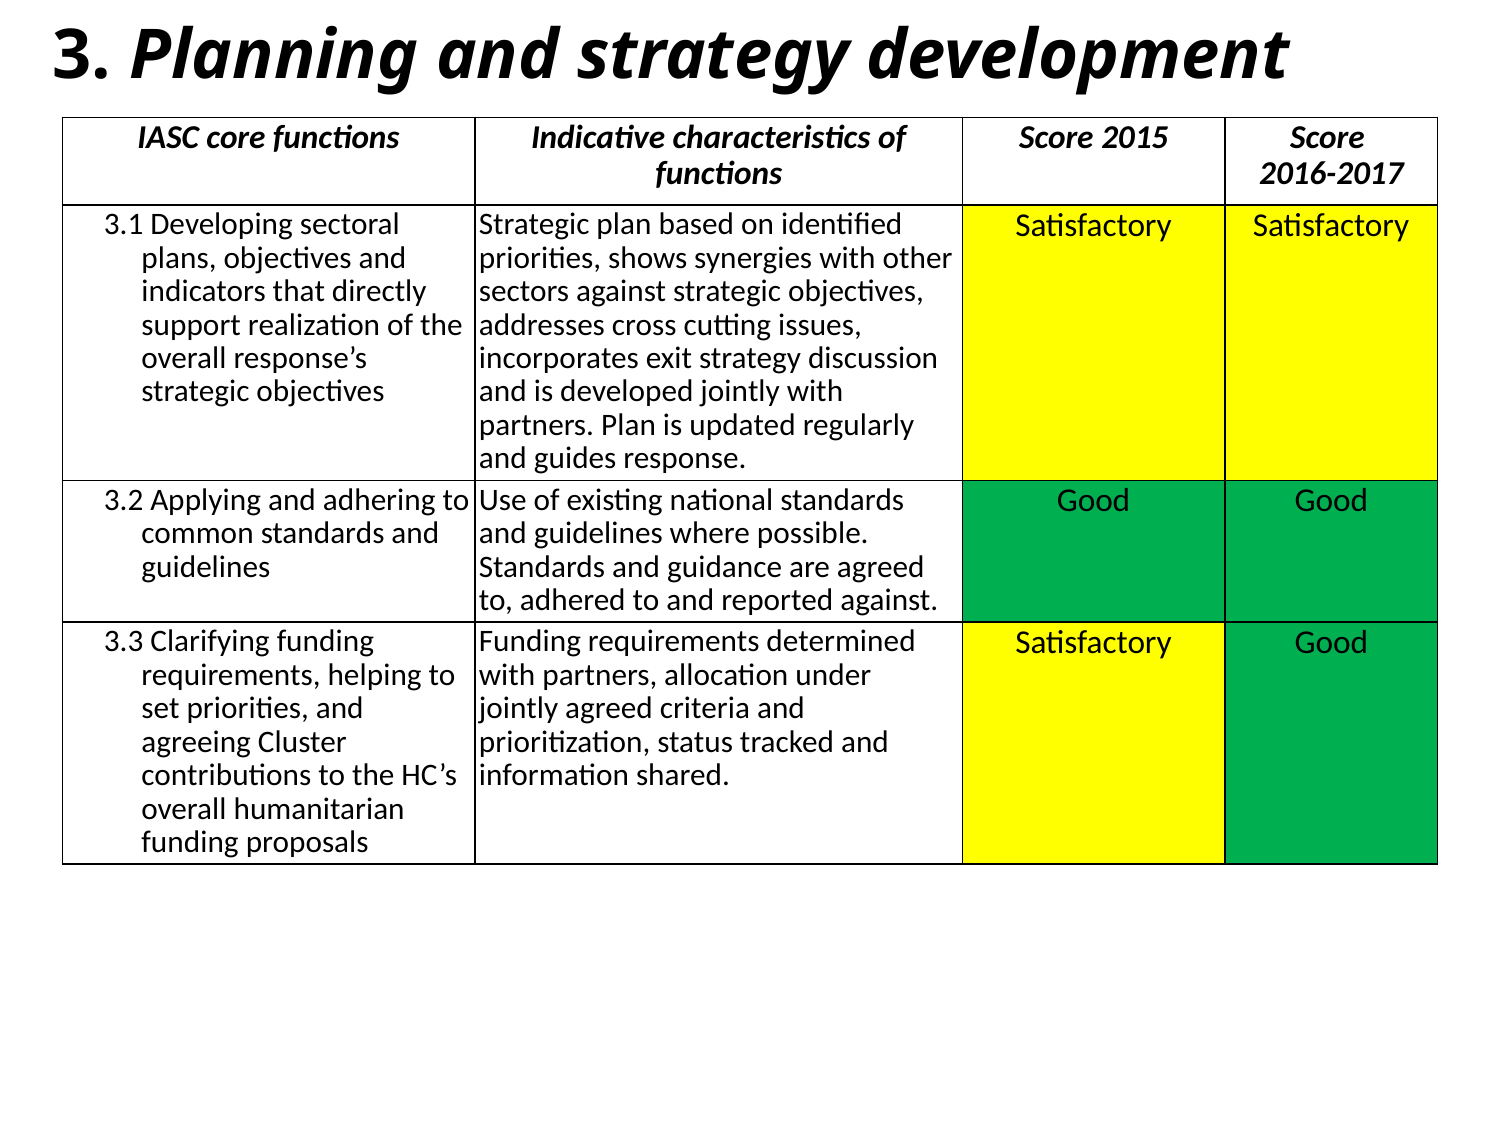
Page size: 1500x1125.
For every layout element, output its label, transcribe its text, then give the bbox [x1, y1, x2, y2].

table_header Score 2016-2017 [1226, 118, 1437, 204]
table_cell 3.3 Clarifying funding requirements, helping to set priorities, and agreeing Cluster contributions to the HC’s overall humanitarian funding proposals [63, 623, 474, 863]
table_cell Good [963, 481, 1224, 621]
table_header Score 2015 [963, 118, 1224, 204]
table_cell Good [1226, 623, 1437, 863]
title 3. Planning and strategy development [37, 0, 1463, 113]
table_cell Funding requirements determined with partners, allocation under jointly agreed criteria and prioritization, status tracked and information shared. [476, 623, 962, 863]
table_cell Strategic plan based on identified priorities, shows synergies with other sectors against strategic objectives, addresses cross cutting issues, incorporates exit strategy discussion and is developed jointly with partners. Plan is updated regularly and guides response. [476, 206, 962, 480]
table_cell 3.1 Developing sectoral plans, objectives and indicators that directly support realization of the overall response’s strategic objectives [63, 206, 474, 480]
table_cell Satisfactory [963, 206, 1224, 480]
table_cell Good [1226, 481, 1437, 621]
table_cell Satisfactory [1226, 206, 1437, 480]
table_header IASC core functions [63, 118, 474, 204]
table_cell Satisfactory [963, 623, 1224, 863]
table_cell Use of existing national standards and guidelines where possible. Standards and guidance are agreed to, adhered to and reported against. [476, 481, 962, 621]
table_header Indicative characteristics of functions [476, 118, 962, 204]
table_cell 3.2 Applying and adhering to common standards and guidelines [63, 481, 474, 621]
